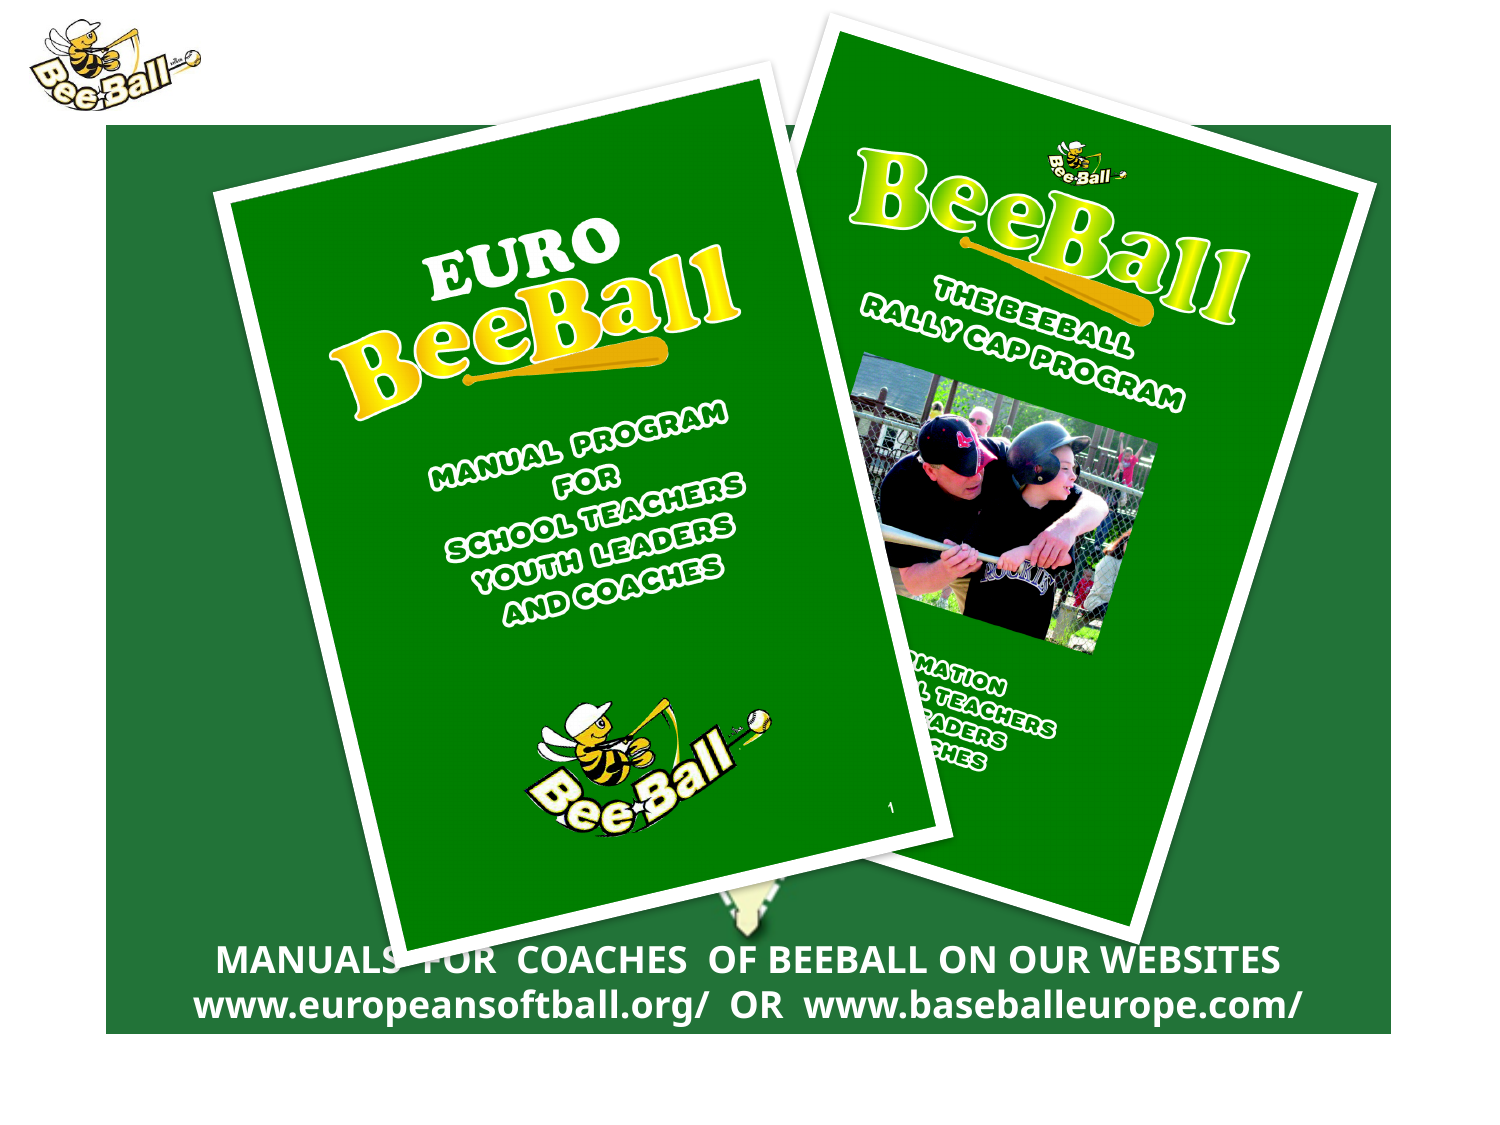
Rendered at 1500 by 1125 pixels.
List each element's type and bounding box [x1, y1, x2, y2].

picture [29, 18, 201, 111]
picture [106, 32, 1391, 1034]
